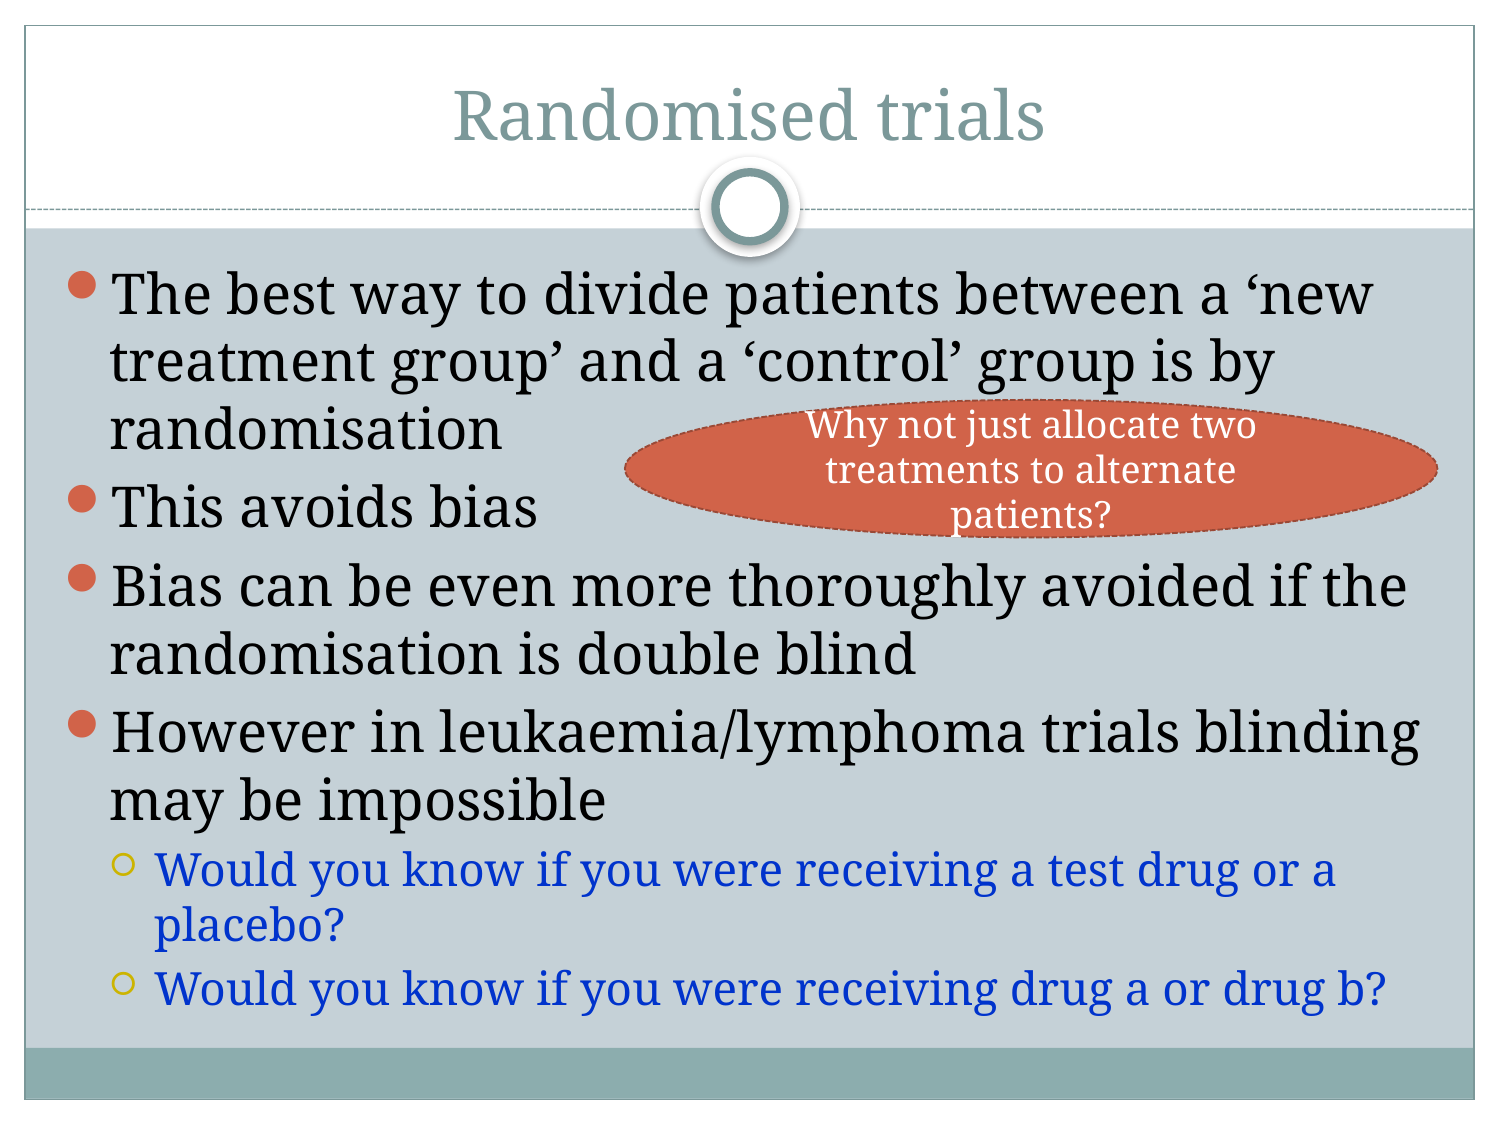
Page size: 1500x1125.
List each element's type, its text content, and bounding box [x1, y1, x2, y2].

text_box Why not just allocate two treatments to alternate patients? [623, 398, 1439, 539]
list The best way to divide patients between a ‘new treatment group’ and a ‘control’ group is by randomisation This avoids bias Bias can be even more thoroughly avoided if the randomisation is double blind However in leukaemia/lymphoma trials blinding may be impossible Would you know if you were receiving a test drug or a placebo? Would you know if you were receiving drug a or drug b? [49, 250, 1445, 1001]
title Randomised trials [49, 37, 1450, 162]
